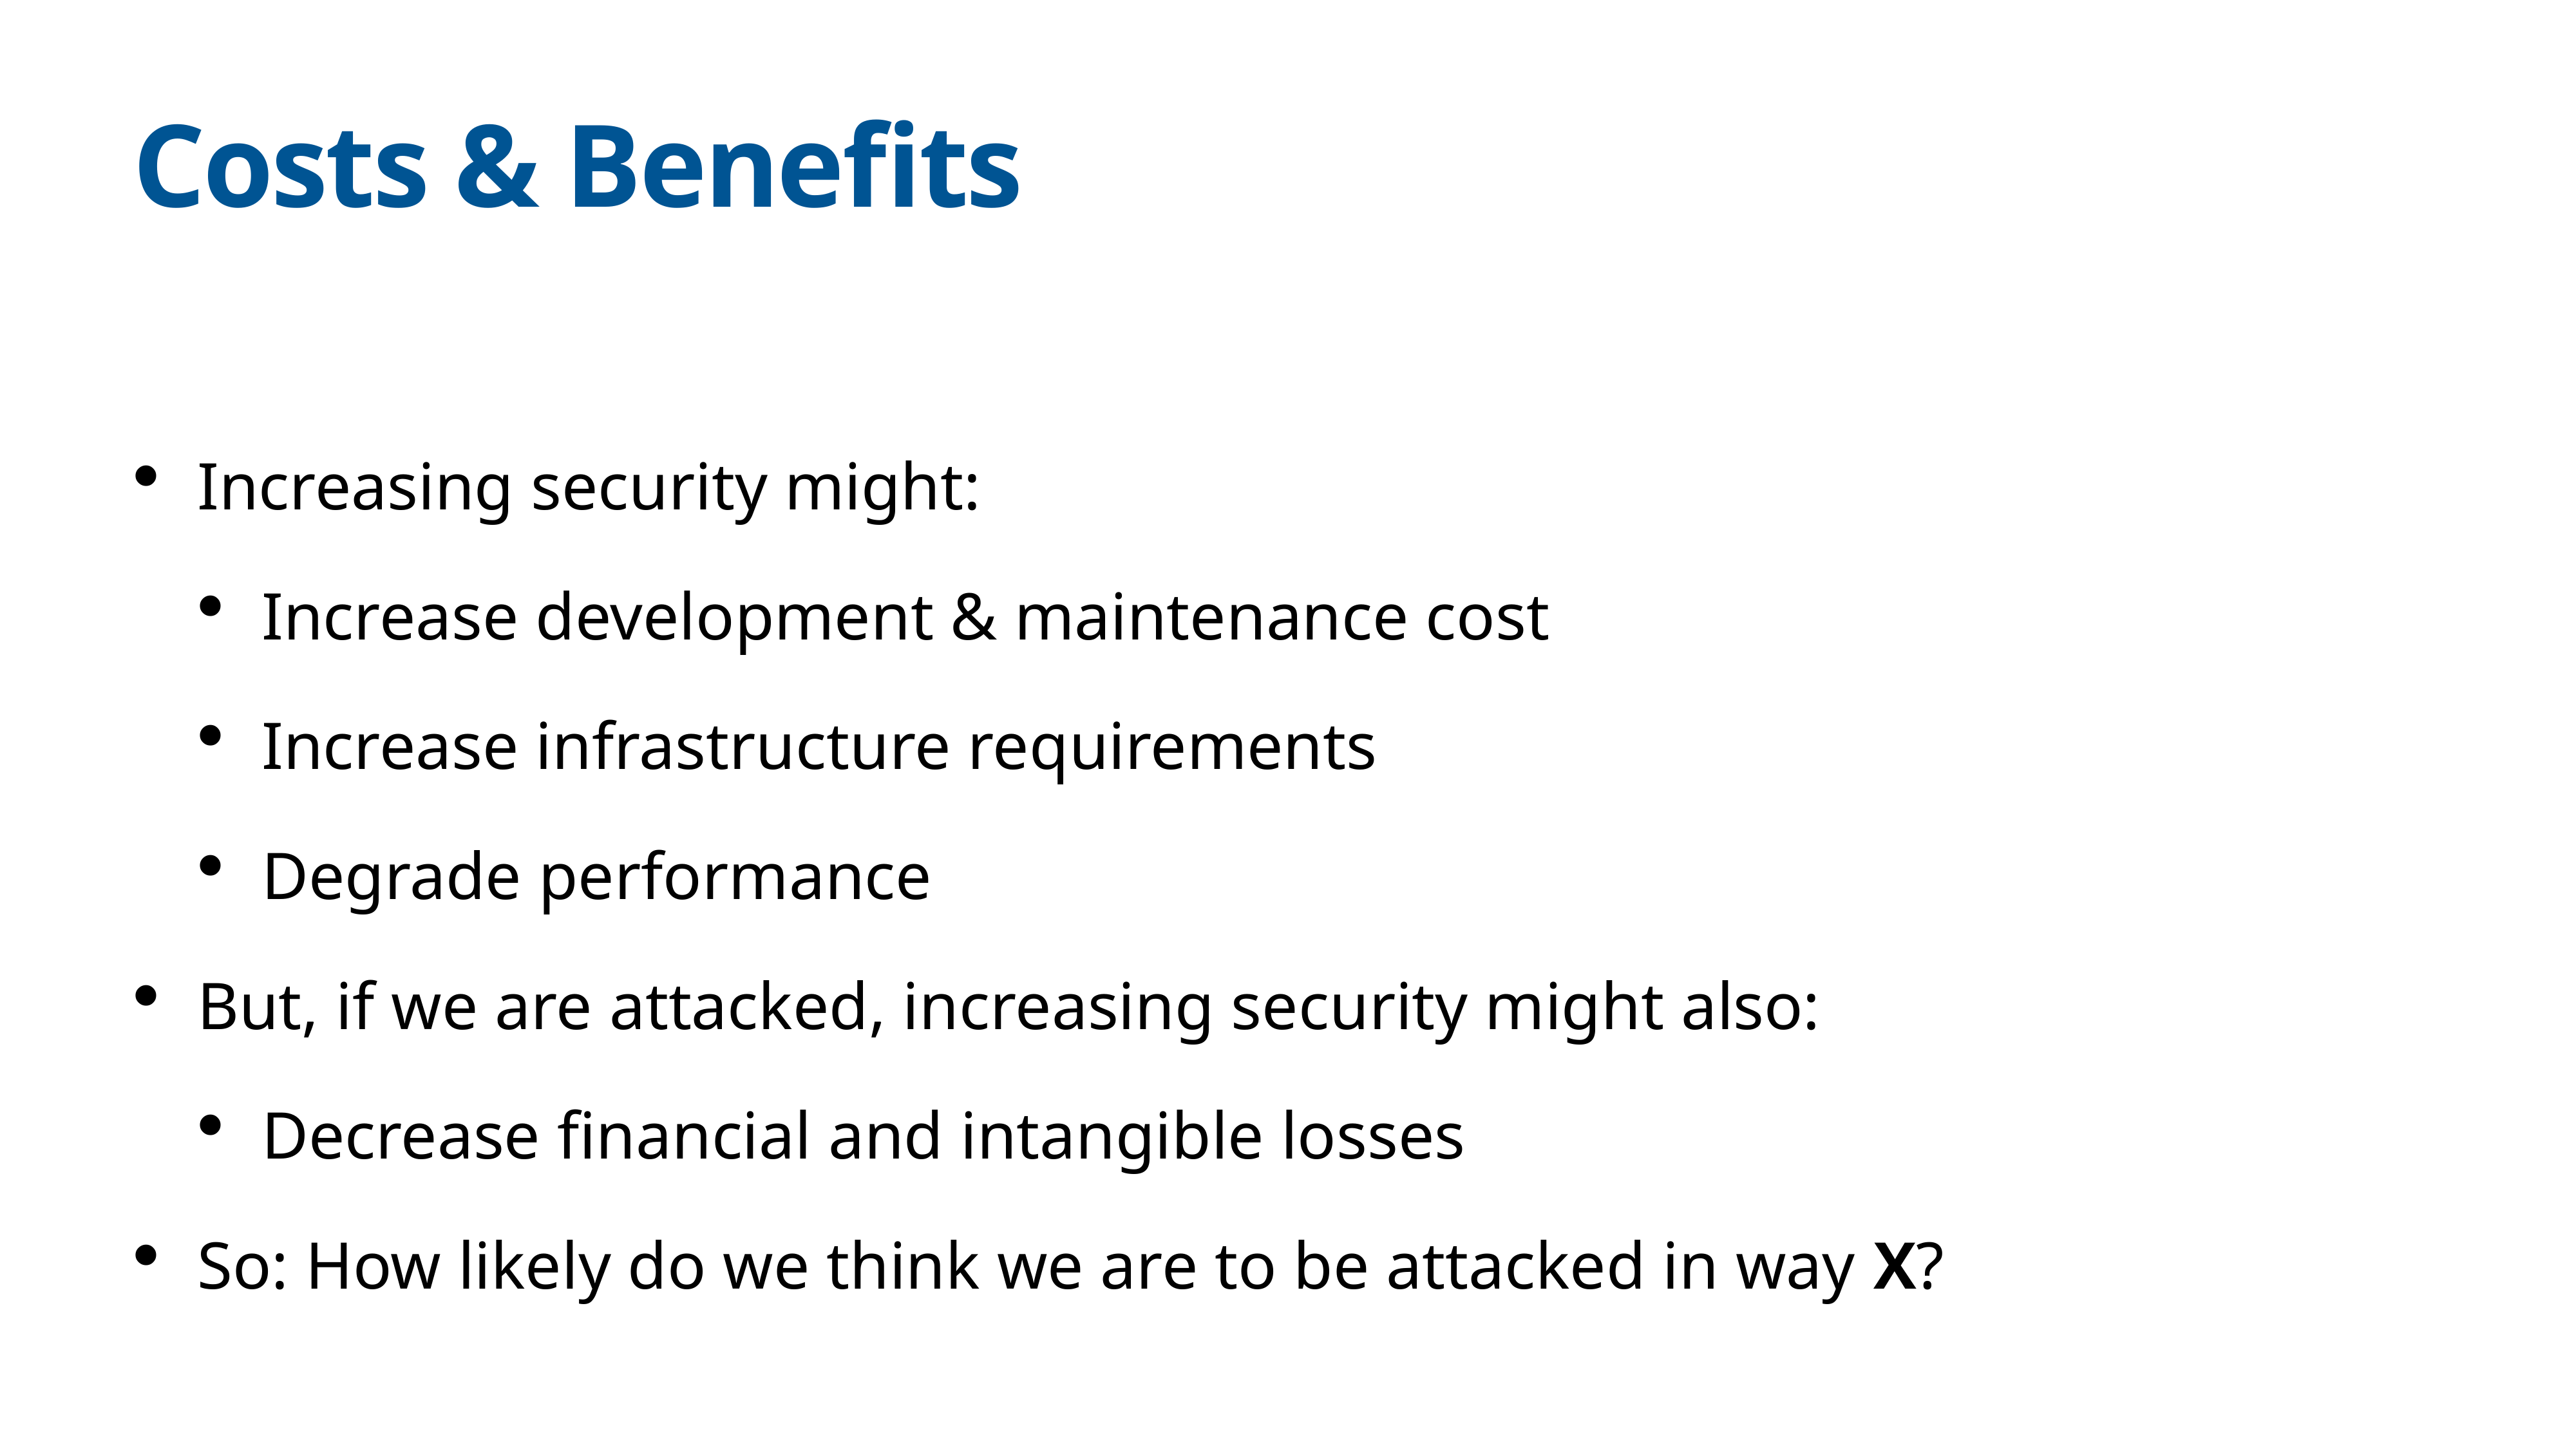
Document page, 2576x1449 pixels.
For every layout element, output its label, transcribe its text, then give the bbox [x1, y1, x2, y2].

title Costs & Benefits [127, 113, 2449, 266]
list Increasing security might: Increase development & maintenance cost Increase infrastructure requirements Degrade performance But, if we are attacked, increasing security might also: Decrease financial and intangible losses So: How likely do we think we are to be attacked in way X? [127, 448, 2449, 1321]
